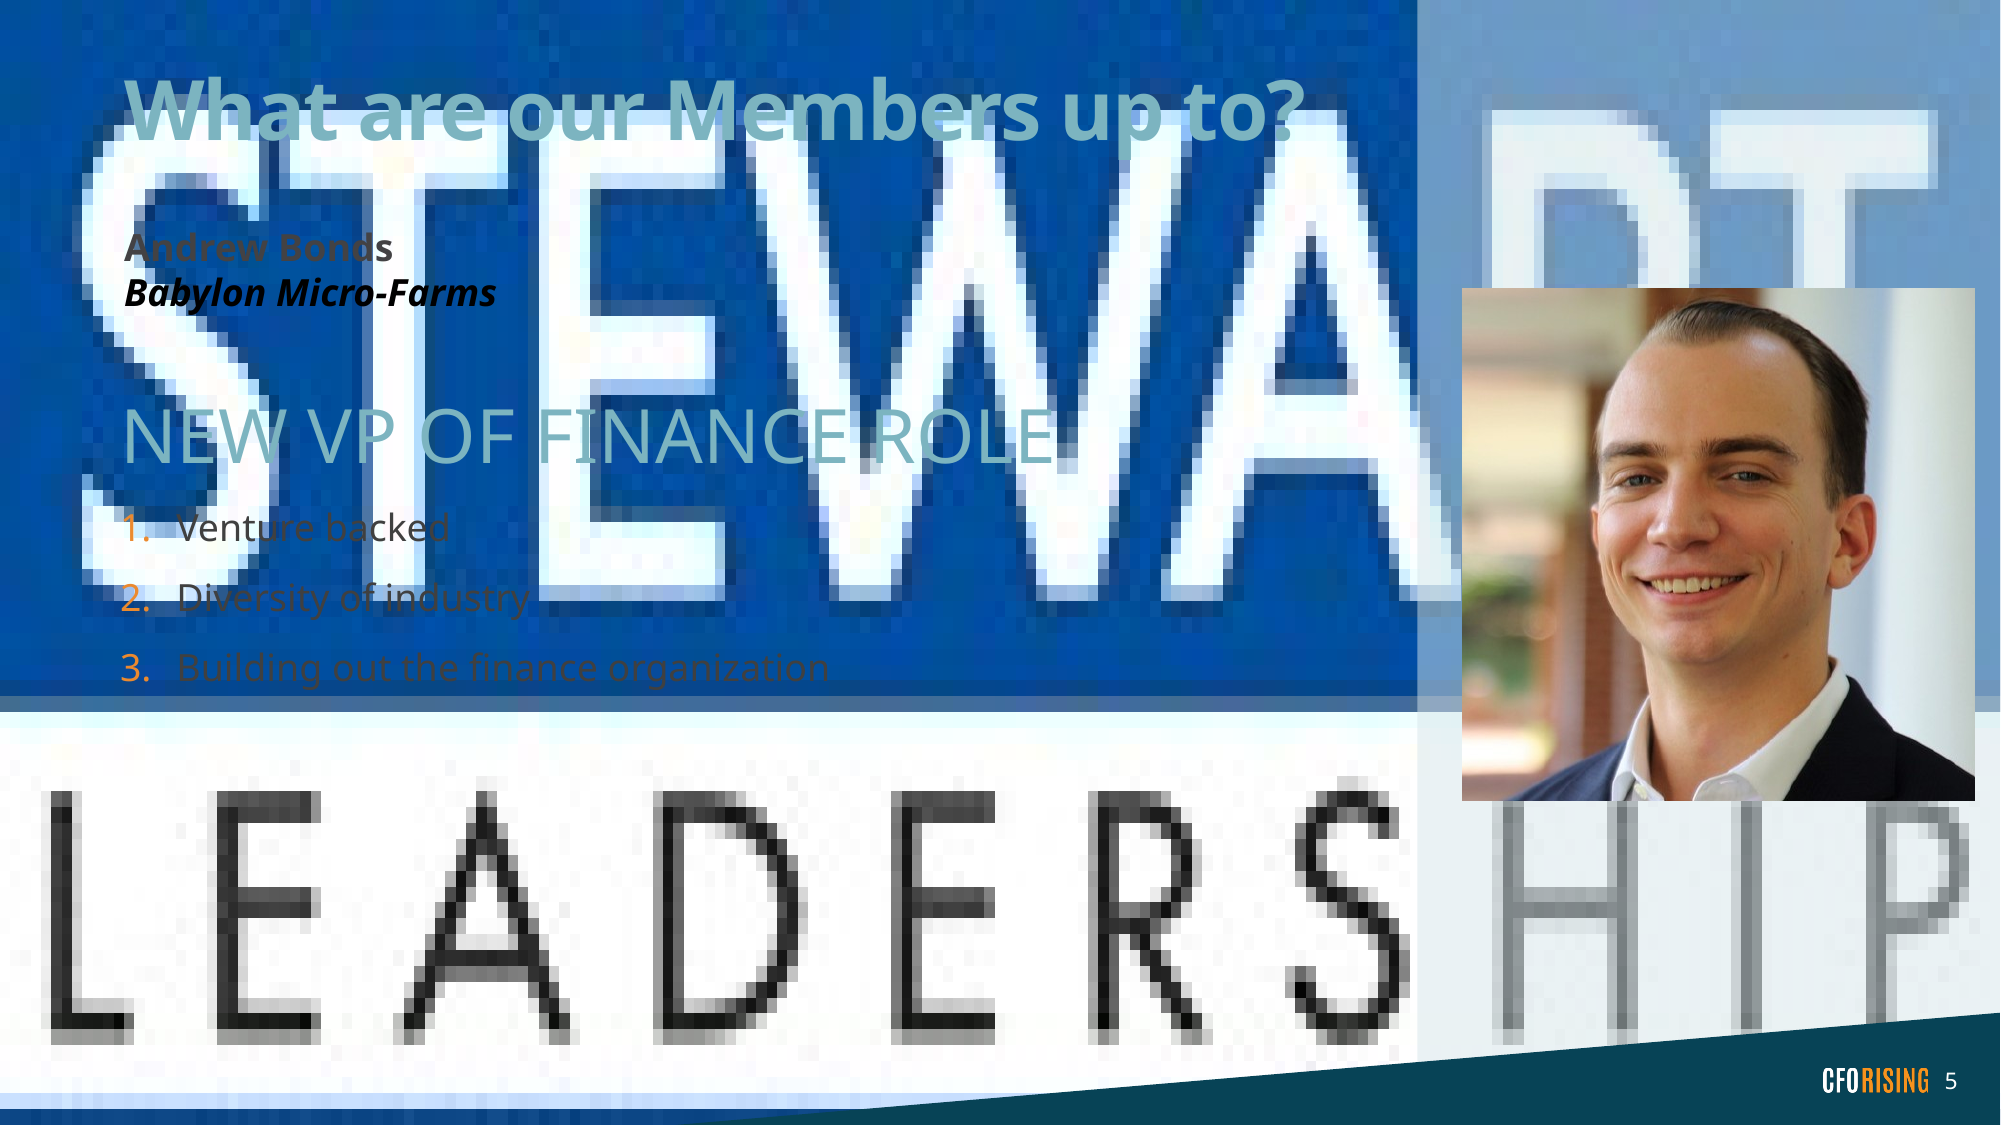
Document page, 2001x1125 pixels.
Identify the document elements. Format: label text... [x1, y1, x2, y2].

title What are our Members up to? [116, 28, 1790, 166]
text_box Andrew Bonds Babylon Micro-Farms [116, 171, 1371, 322]
picture [1823, 1068, 1928, 1093]
picture [0, 0, 1417, 1125]
slide_number 5 [1936, 1060, 1968, 1104]
list NEW VP OF FINANCE ROLE Venture backed Diversity of industry Building out the finance organization [119, 273, 1390, 1053]
picture [1462, 288, 1975, 802]
